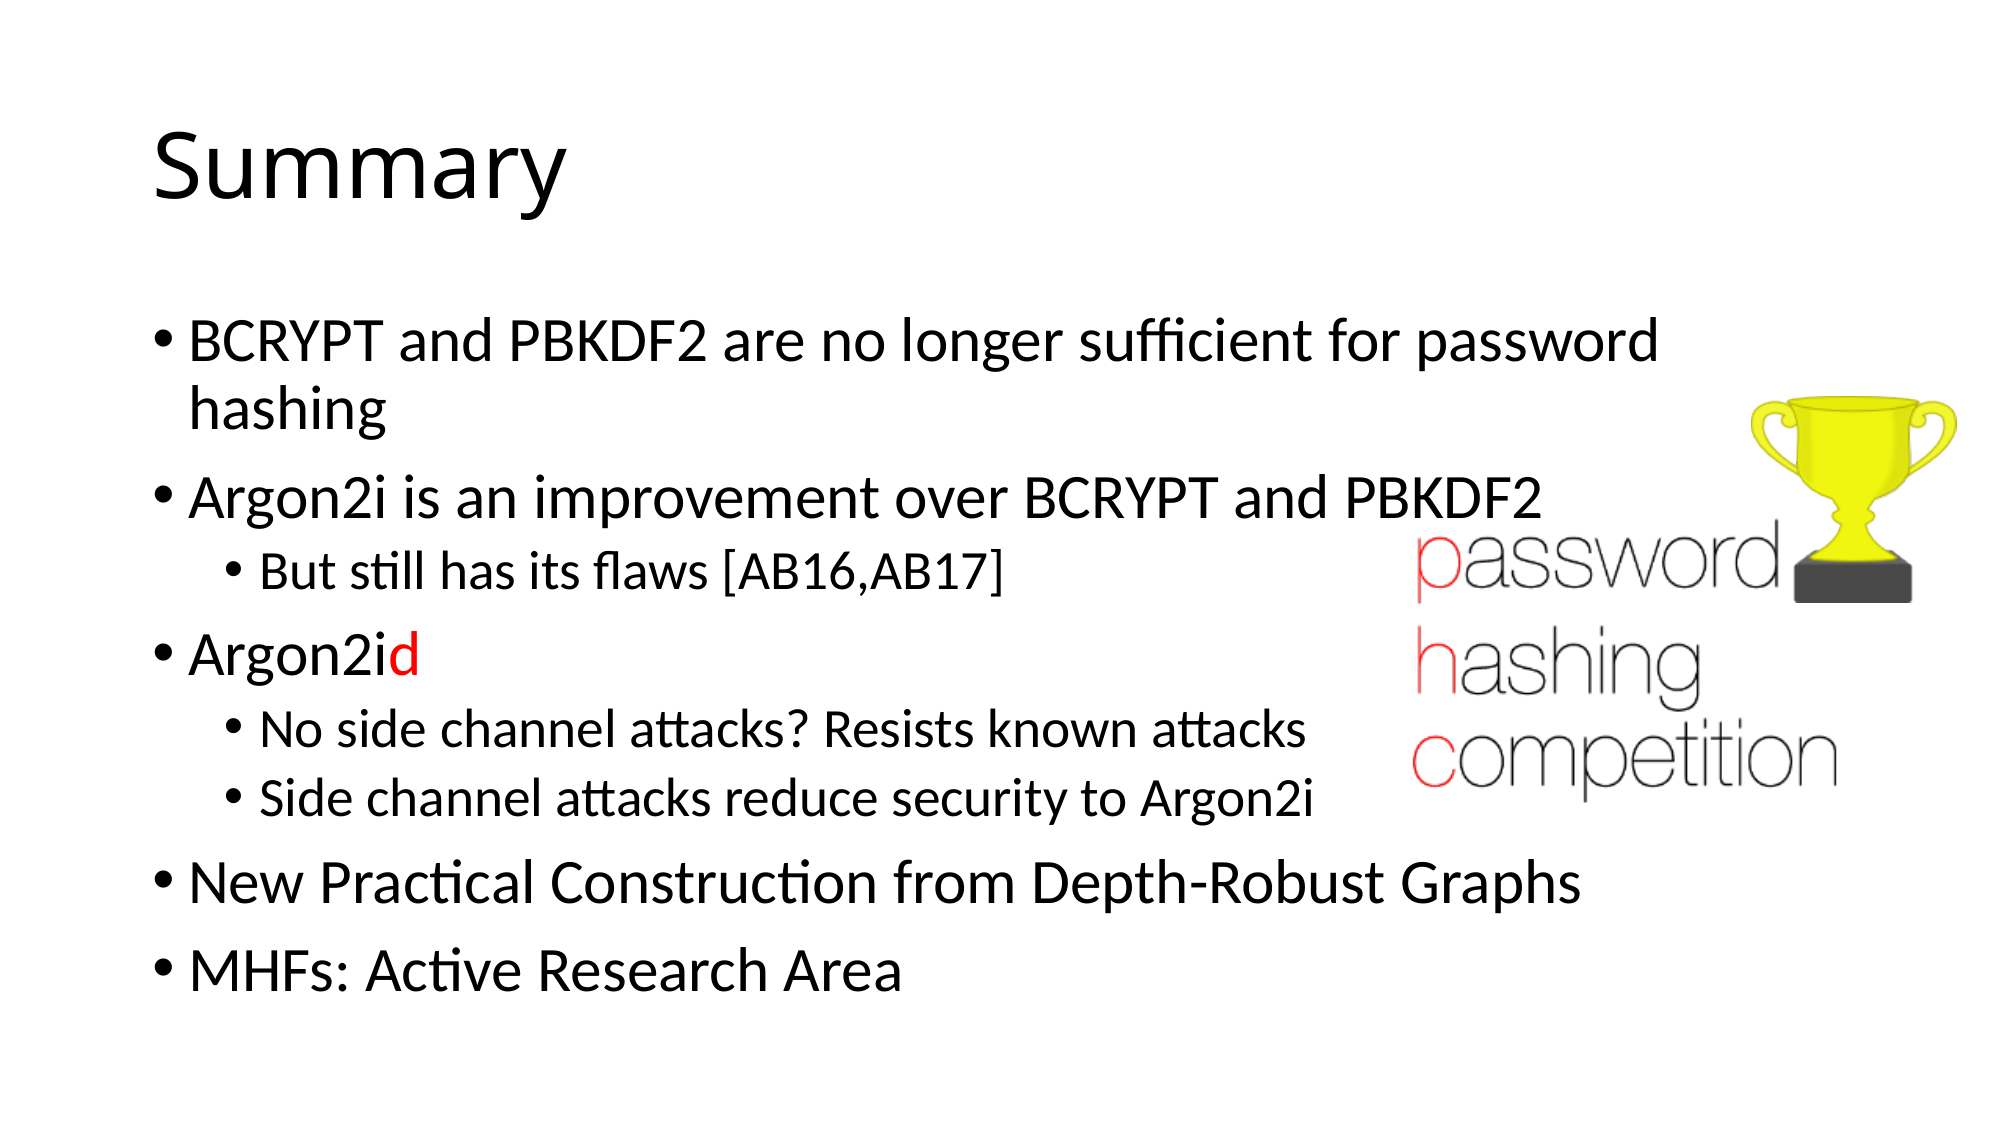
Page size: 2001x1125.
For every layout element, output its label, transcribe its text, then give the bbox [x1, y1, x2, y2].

list BCRYPT and PBKDF2 are no longer sufficient for password hashing Argon2i is an improvement over BCRYPT and PBKDF2 But still has its flaws [AB16,AB17] Argon2id No side channel attacks? Resists known attacks Side channel attacks reduce security to Argon2i New Practical Construction from Depth-Robust Graphs MHFs: Active Research Area [137, 299, 1863, 1014]
picture [1393, 396, 1957, 820]
title Summary [137, 59, 1863, 278]
